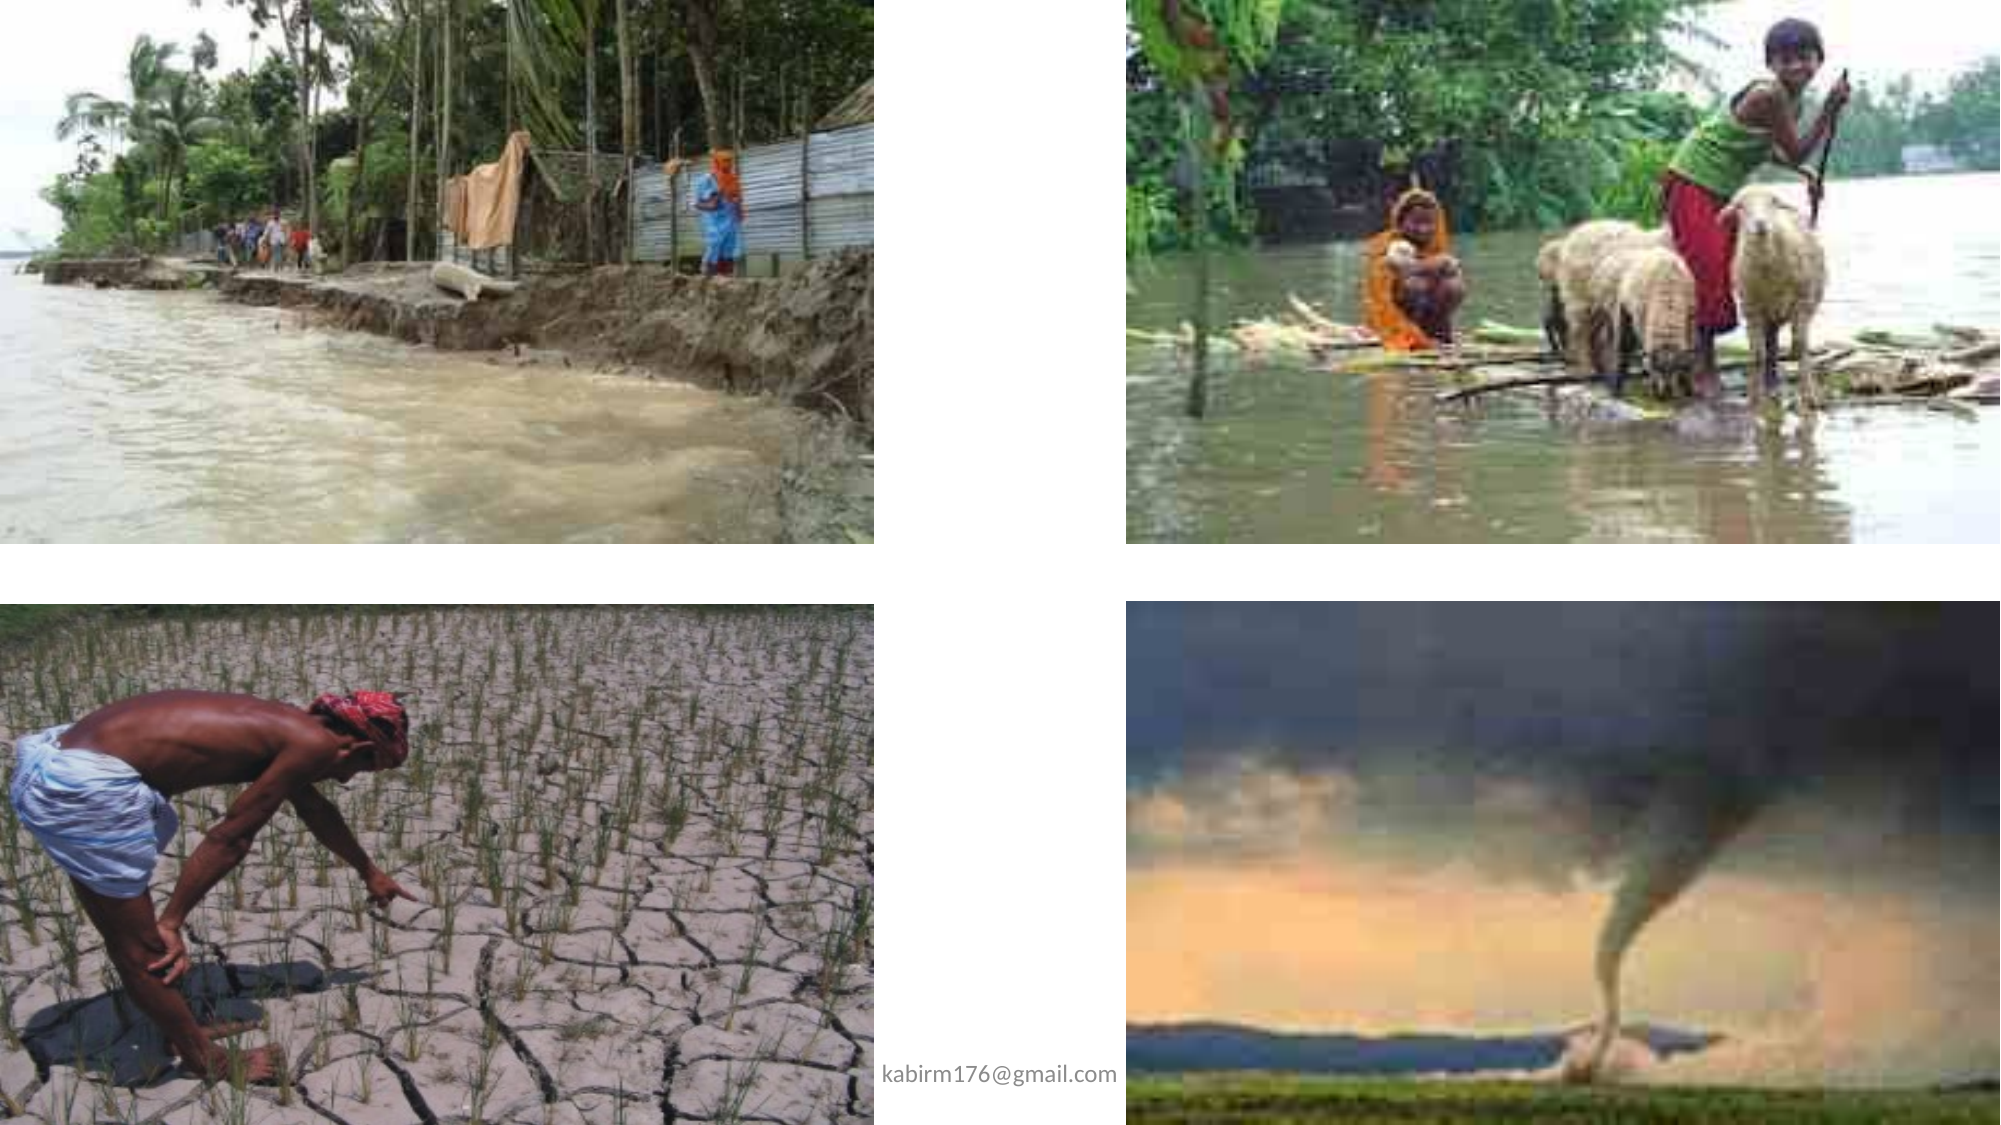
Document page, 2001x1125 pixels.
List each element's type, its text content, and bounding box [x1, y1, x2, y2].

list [0, 0, 874, 545]
picture [1126, 0, 2000, 545]
footer kabirm176@gmail.com [878, 1042, 1121, 1103]
picture [1126, 601, 2000, 1125]
picture [0, 603, 874, 1125]
